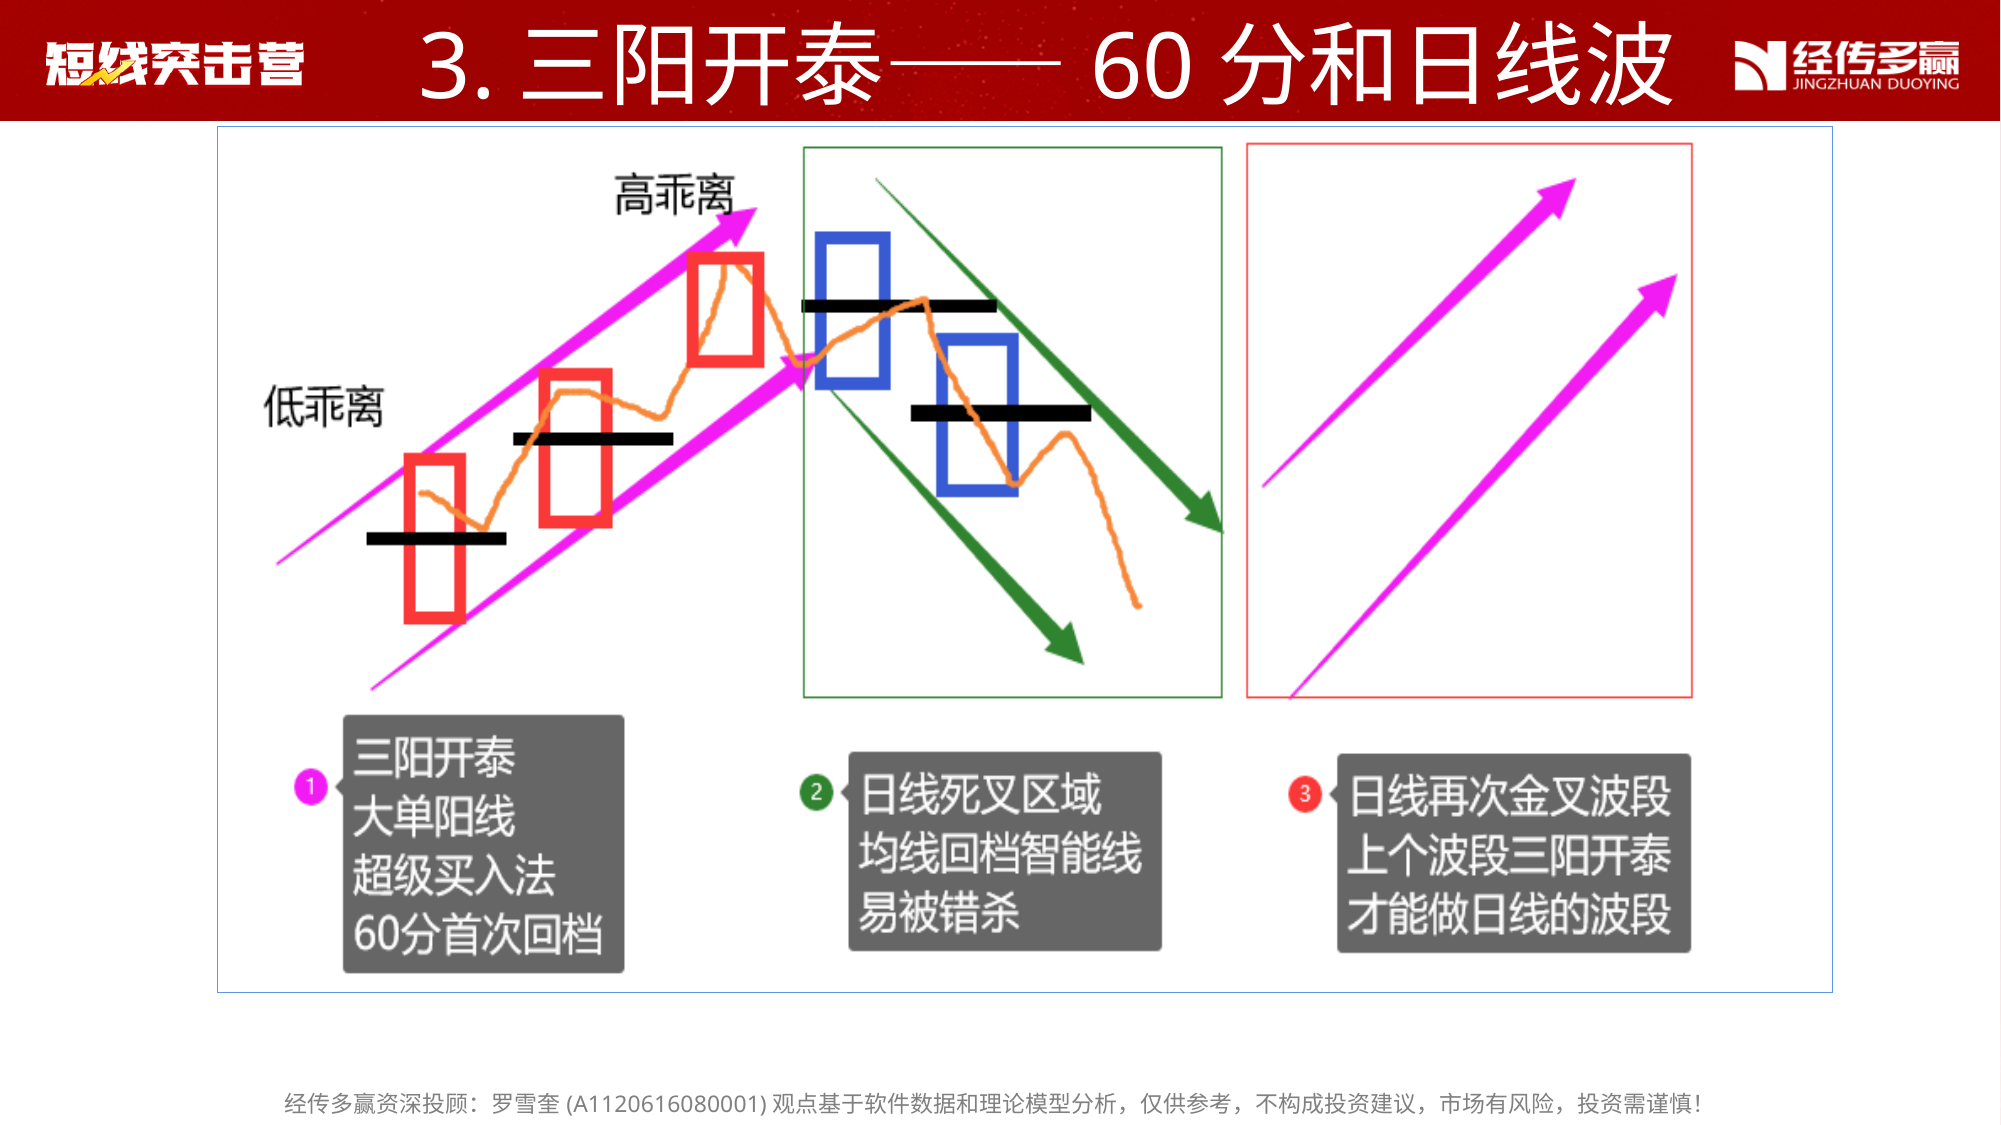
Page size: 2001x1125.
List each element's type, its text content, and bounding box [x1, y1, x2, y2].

picture [1730, 0, 2001, 121]
picture [0, 0, 365, 121]
text_box 3.三阳开泰——60分和日线波段 [365, 0, 1730, 125]
picture [217, 125, 1833, 993]
